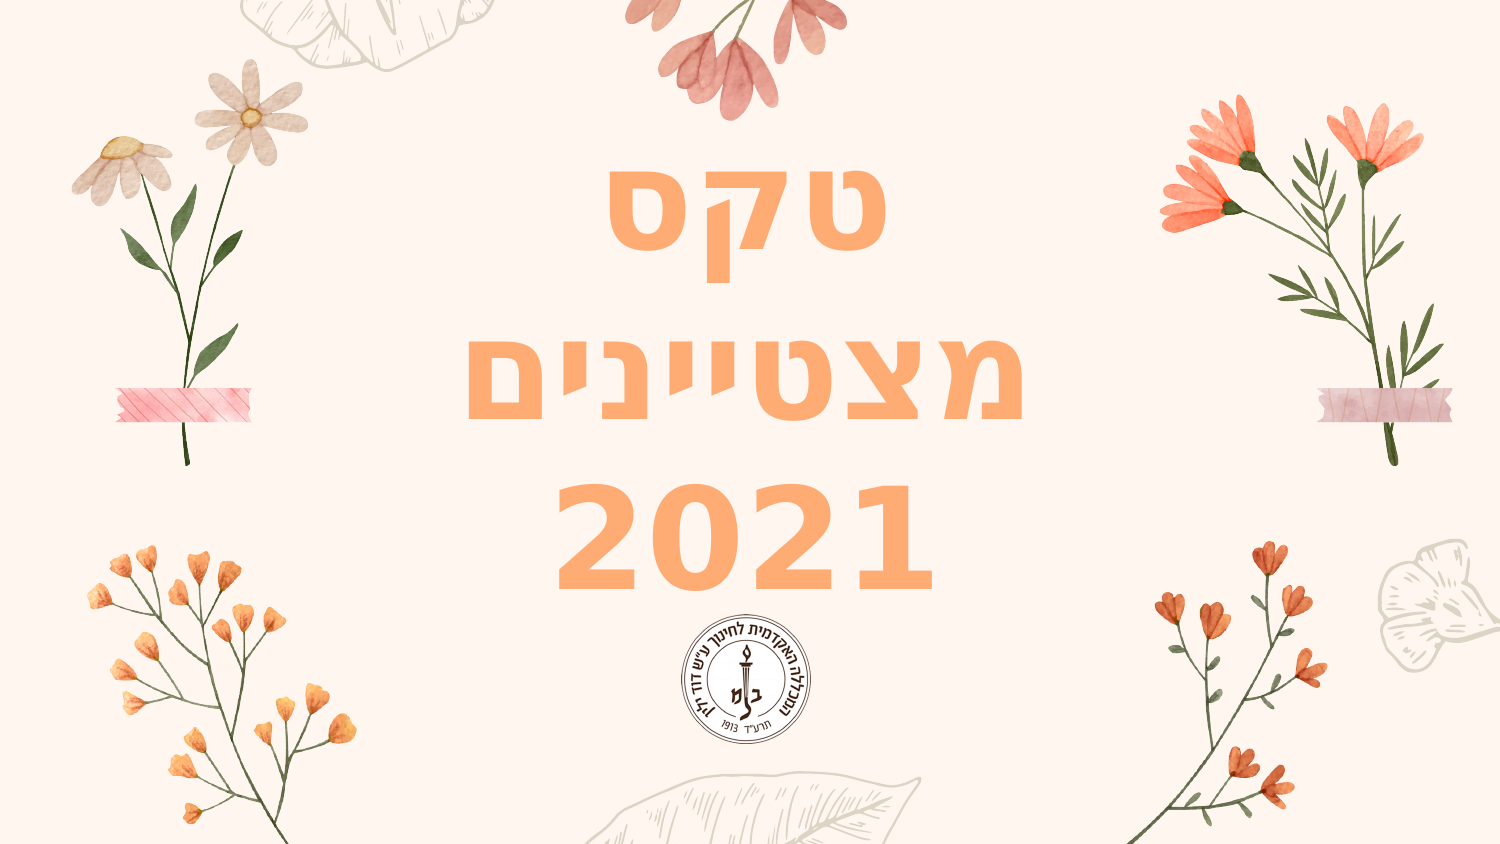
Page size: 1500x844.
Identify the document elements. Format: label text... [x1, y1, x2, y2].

picture [570, 0, 898, 100]
picture [946, 543, 1485, 844]
text_box טקס מצטיינים 2021 [340, 100, 1152, 625]
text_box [16, 0, 364, 526]
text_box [1128, 17, 1476, 543]
picture [680, 613, 811, 744]
picture [0, 526, 514, 844]
